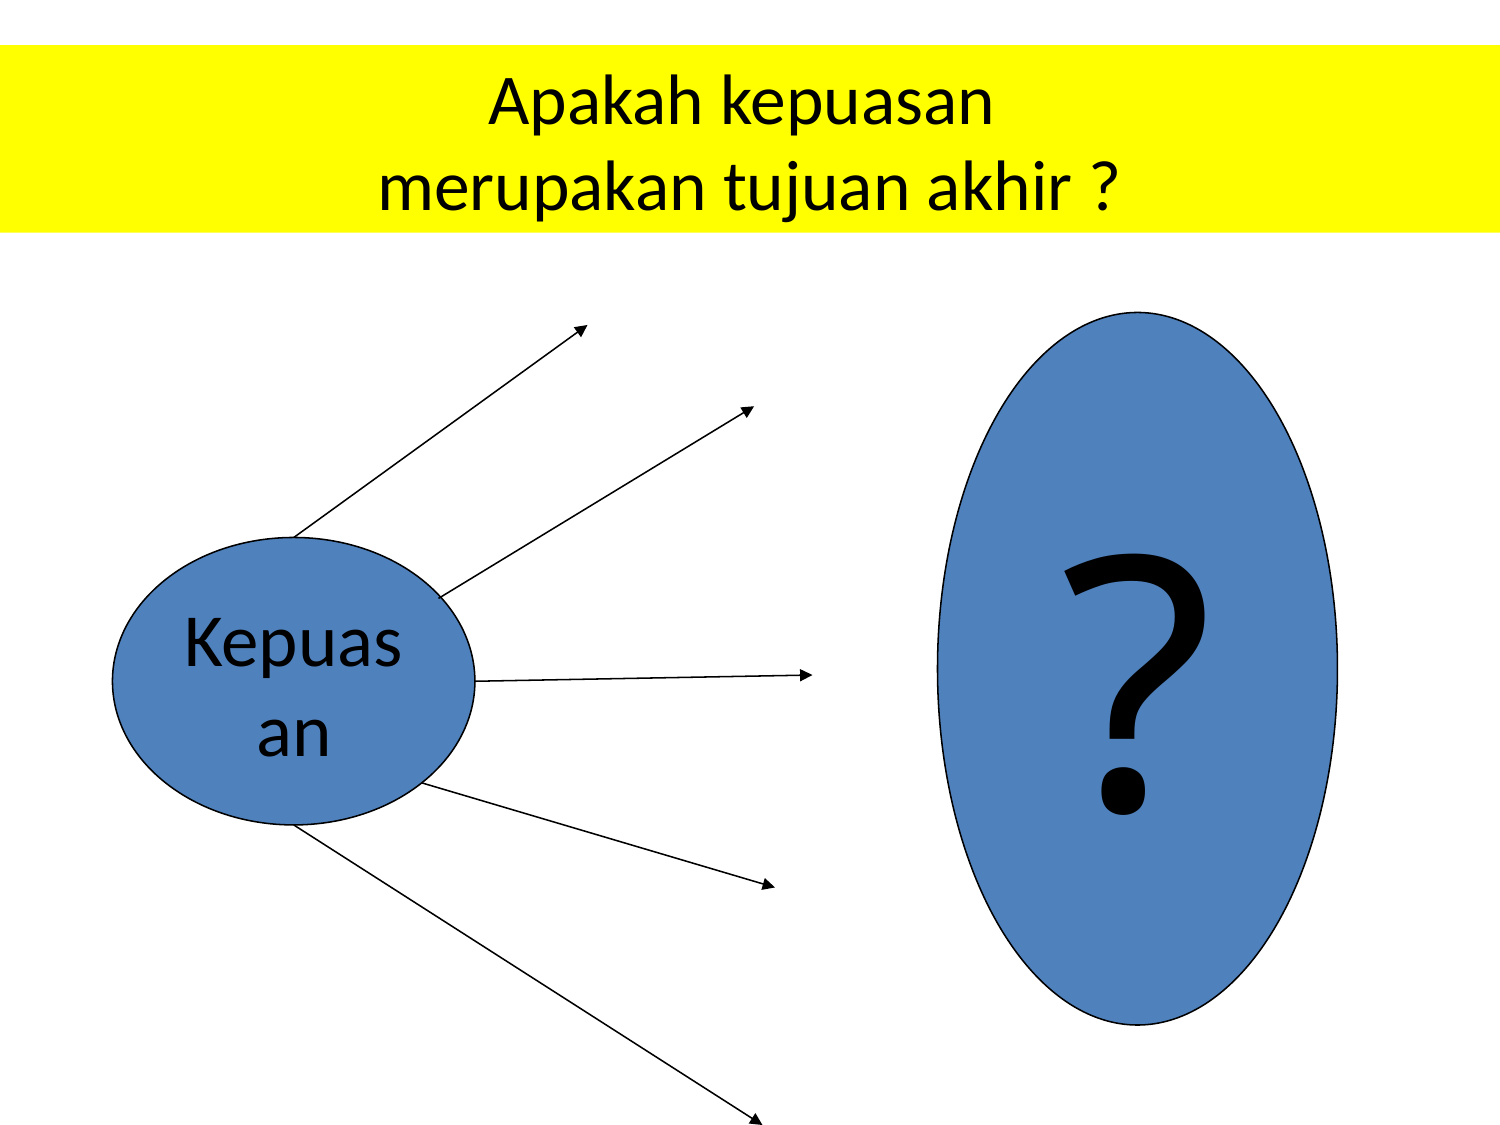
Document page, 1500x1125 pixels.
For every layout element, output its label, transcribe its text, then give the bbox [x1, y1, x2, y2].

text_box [421, 782, 776, 888]
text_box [474, 674, 813, 682]
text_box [293, 824, 763, 1125]
title Apakah kepuasan merupakan tujuan akhir ? [0, 45, 1500, 233]
text_box ? [937, 312, 1338, 1026]
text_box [438, 405, 755, 599]
text_box Kepuasan [112, 537, 475, 825]
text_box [293, 324, 588, 538]
